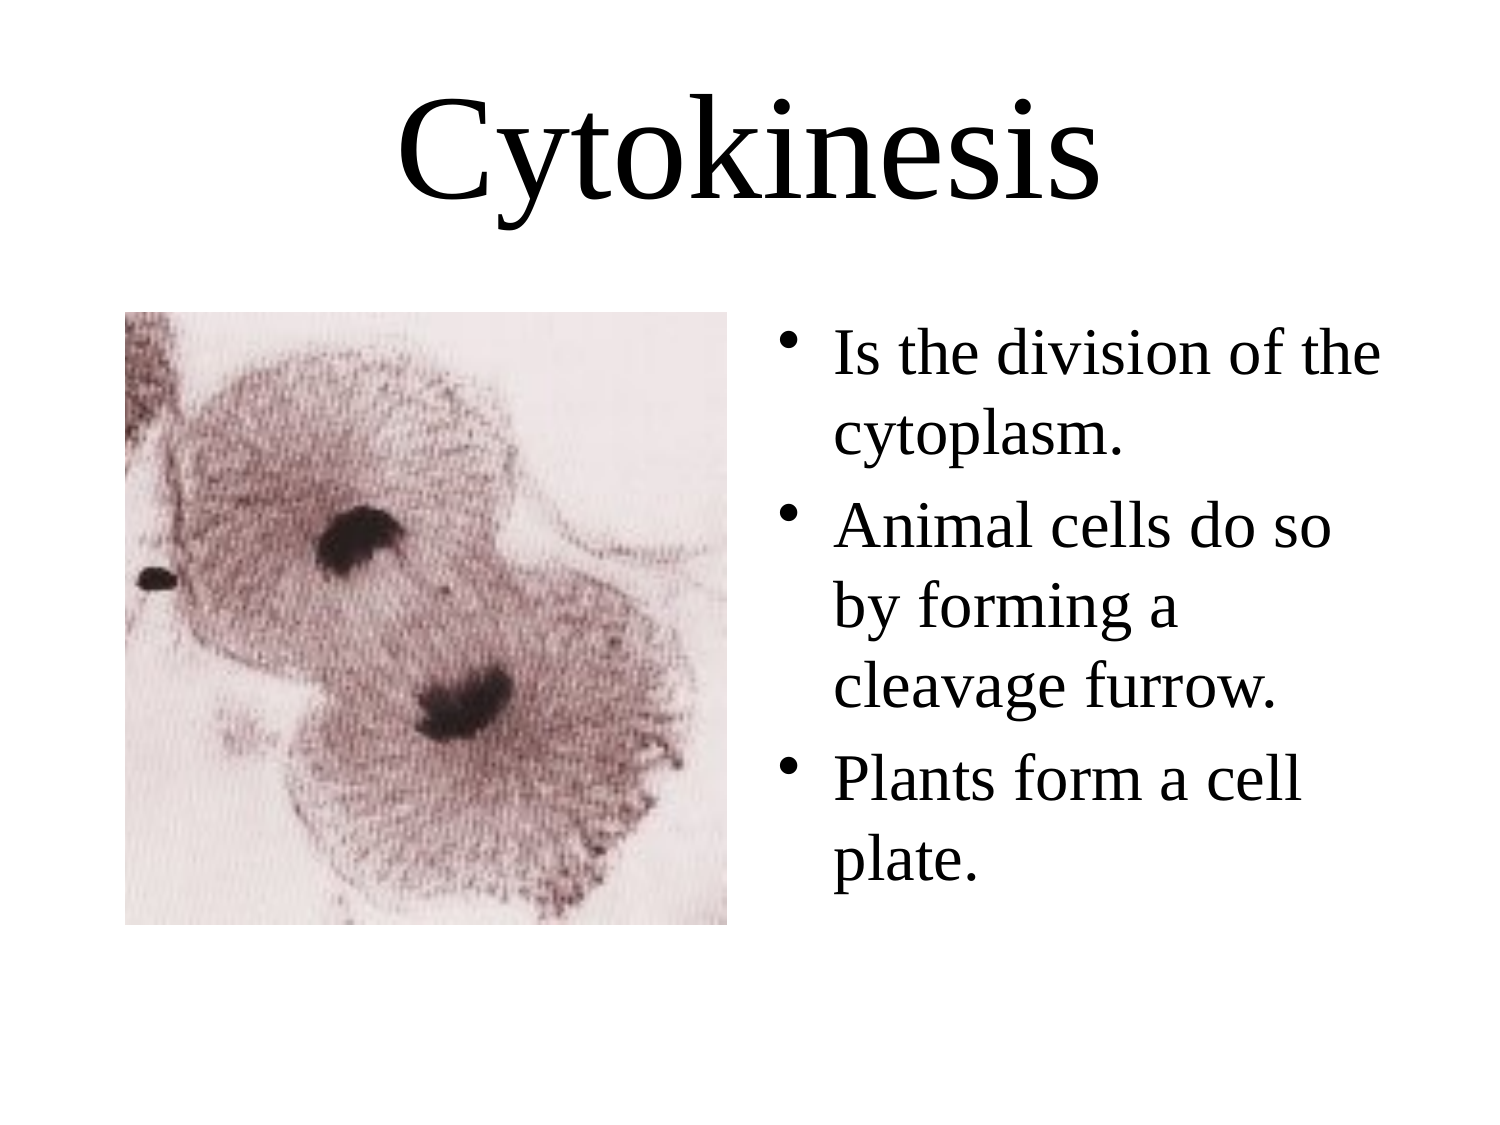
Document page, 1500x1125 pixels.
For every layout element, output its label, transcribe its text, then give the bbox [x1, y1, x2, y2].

picture [124, 312, 727, 926]
list Is the division of the cytoplasm. Animal cells do so by forming a cleavage furrow. Plants form a cell plate. [762, 299, 1426, 1043]
title Cytokinesis [74, 44, 1426, 233]
